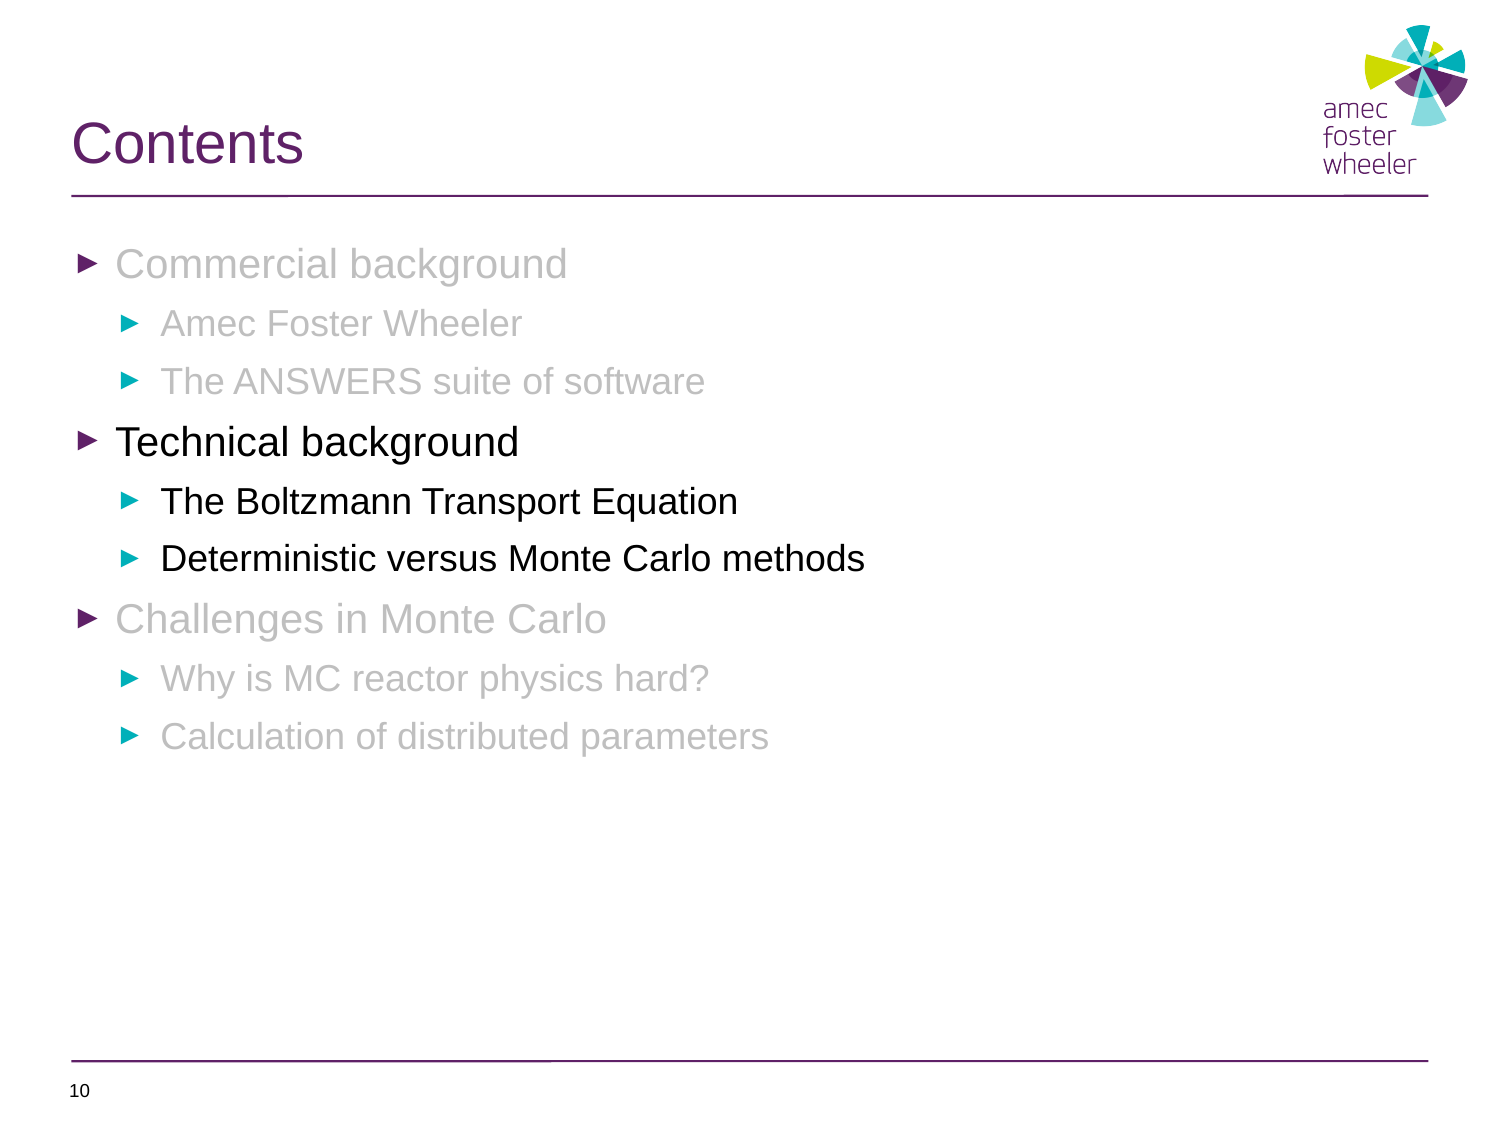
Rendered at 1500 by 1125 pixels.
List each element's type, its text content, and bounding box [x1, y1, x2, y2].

slide_number 10 [54, 1071, 392, 1109]
picture [1323, 25, 1468, 174]
title Contents [71, 15, 1280, 184]
list Commercial background Amec Foster Wheeler The ANSWERS suite of software Technical background The Boltzmann Transport Equation Deterministic versus Monte Carlo methods Challenges in Monte Carlo Why is MC reactor physics hard? Calculation of distributed parameters [71, 229, 1425, 1049]
